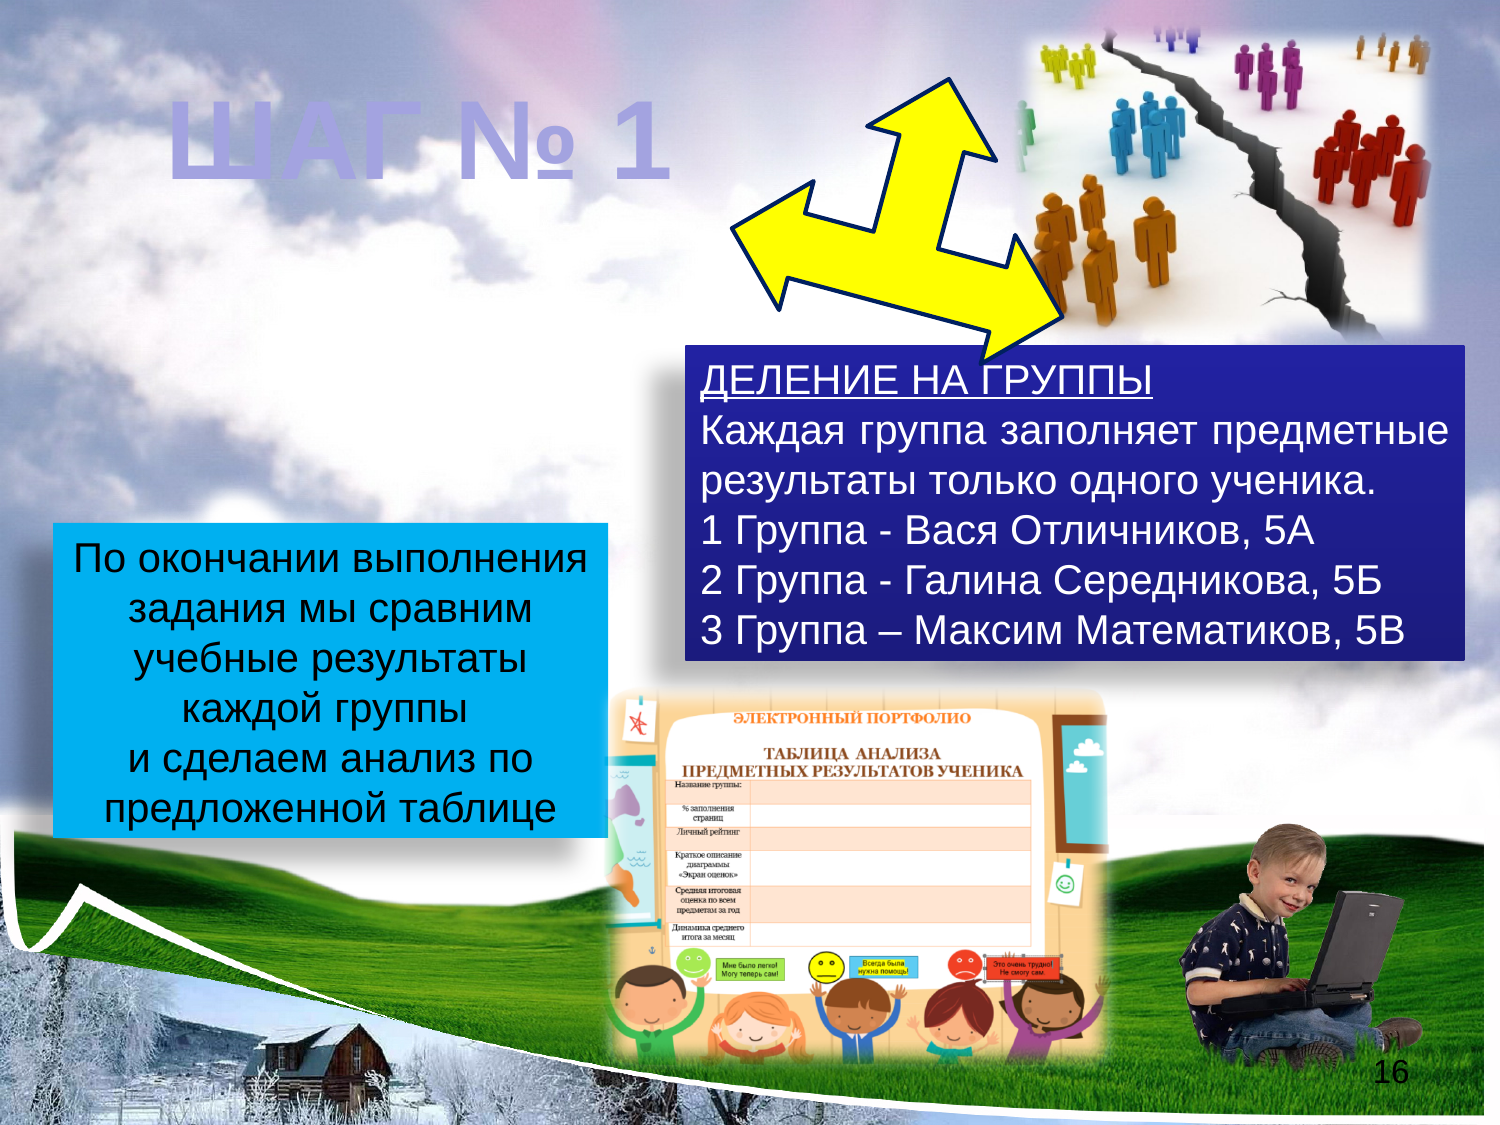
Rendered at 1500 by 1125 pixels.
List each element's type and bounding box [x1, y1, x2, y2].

text_box [0, 0, 1500, 1125]
picture [1010, 21, 1442, 346]
picture [596, 680, 1122, 1075]
